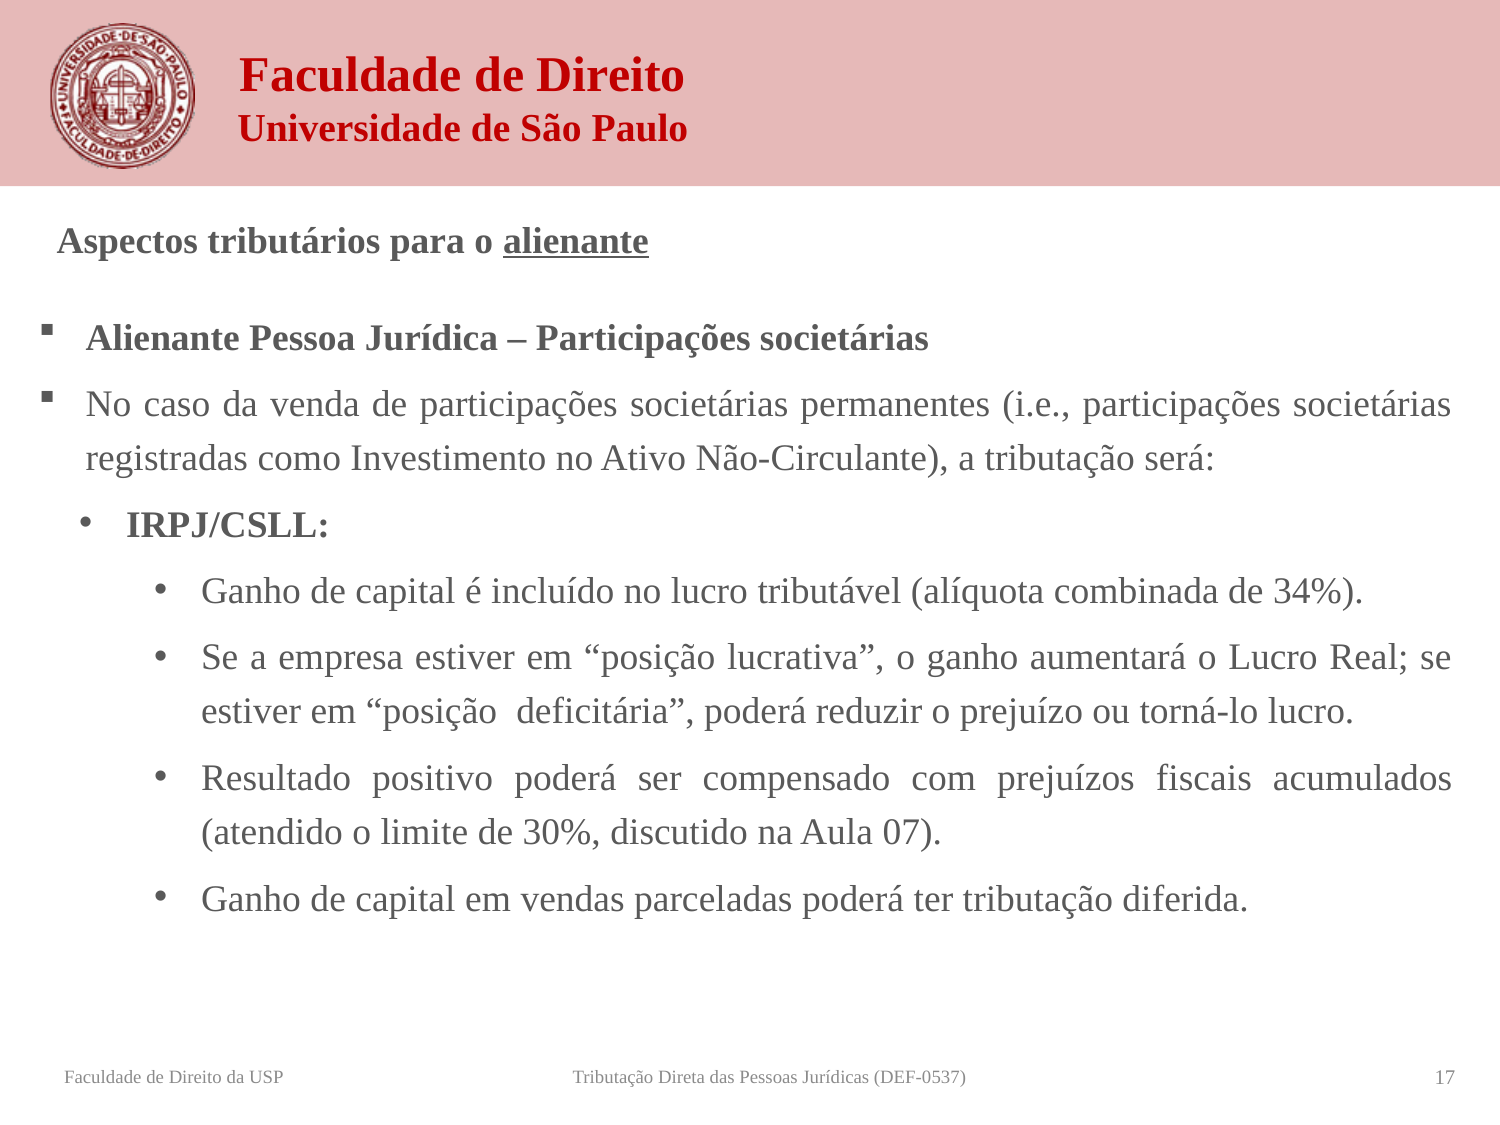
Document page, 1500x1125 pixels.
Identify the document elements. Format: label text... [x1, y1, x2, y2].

picture [49, 23, 195, 169]
text_box Alienante Pessoa Jurídica – Participações societárias No caso da venda de participações societárias permanentes (i.e., participações societárias registradas como Investimento no Ativo Não-Circulante), a tributação será: IRPJ/CSLL: Ganho de capital é incluído no lucro tributável (alíquota combinada de 34%). Se a empresa estiver em “posição lucrativa”, o ganho aumentará o Lucro Real; se estiver em “posição deficitária”, poderá reduzir o prejuízo ou torná-lo lucro. Resultado positivo poderá ser compensado com prejuízos fiscais acumulados (atendido o limite de 30%, discutido na Aula 07). Ganho de capital em vendas parceladas poderá ter tributação diferida. [23, 296, 1469, 926]
text_box Aspectos tributários para o alienante [41, 199, 1472, 269]
